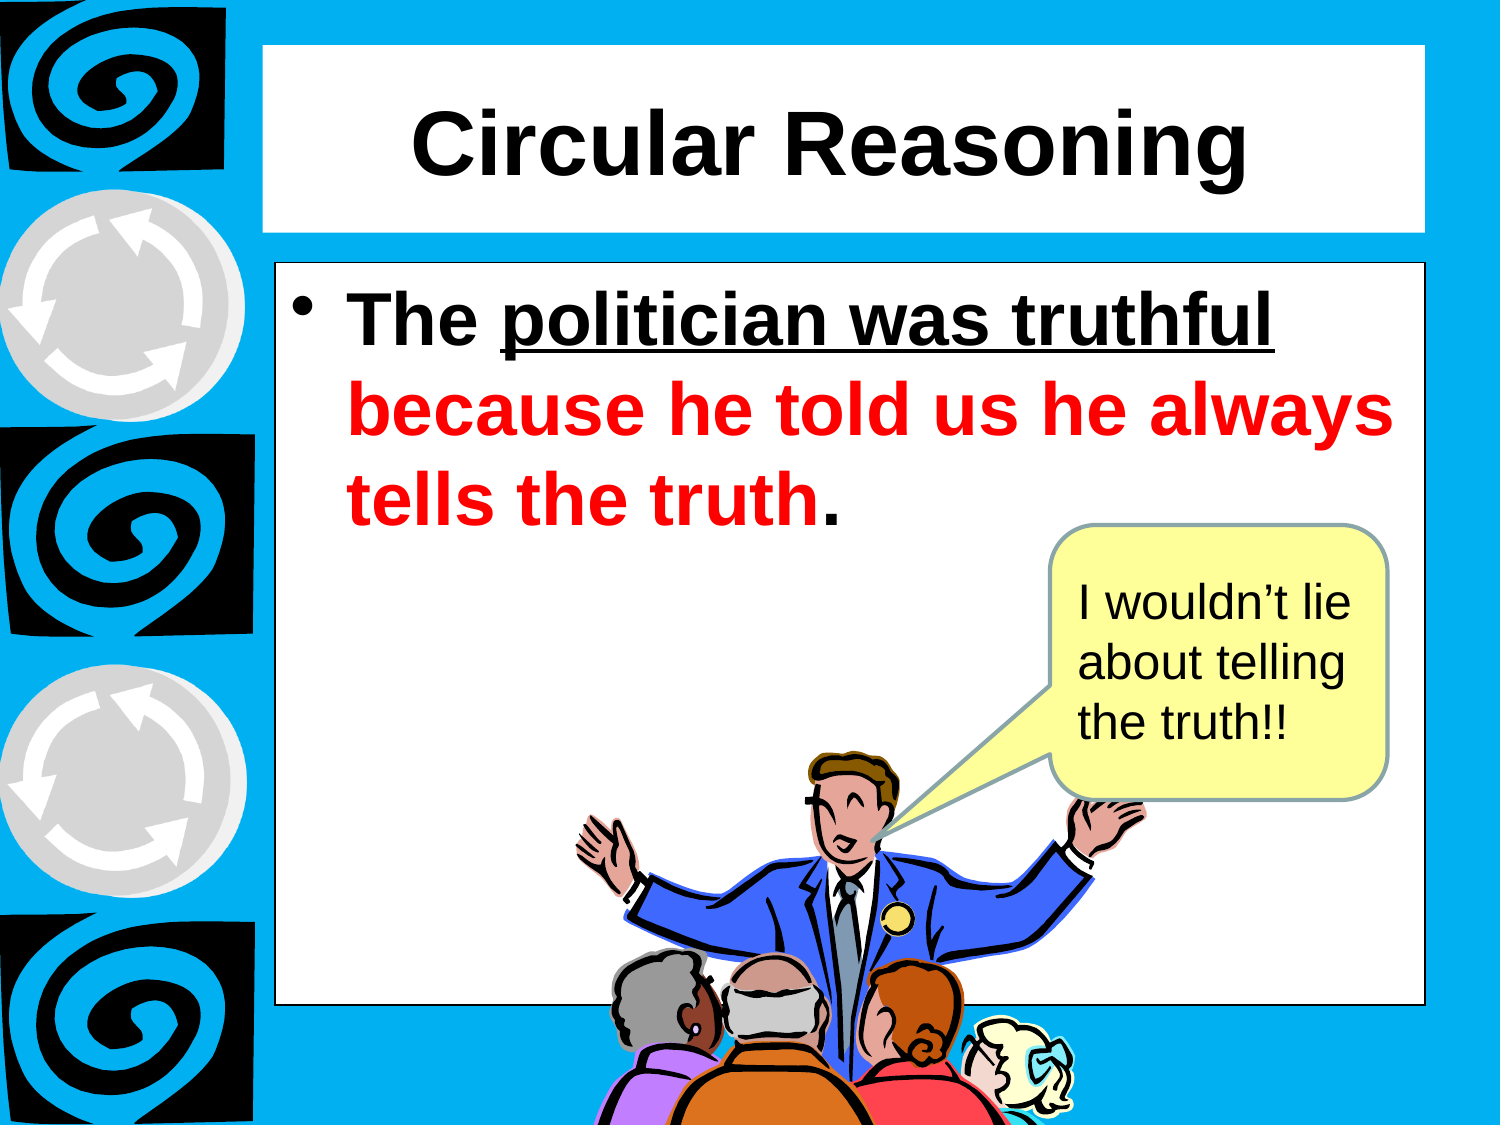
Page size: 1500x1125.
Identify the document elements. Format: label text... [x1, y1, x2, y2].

picture [0, 2, 77, 170]
text_box [974, 522, 1390, 803]
picture [37, 923, 254, 1123]
picture [0, 190, 244, 421]
picture [0, 427, 89, 635]
list The politician was truthful because he told us he always tells the truth. [274, 262, 1426, 1006]
text_box I wouldn’t lie about telling the truth!! [1062, 562, 1375, 758]
picture [37, 435, 254, 635]
picture [33, 8, 225, 170]
title Circular Reasoning [262, 44, 1426, 233]
picture [574, 750, 1148, 1125]
picture [0, 914, 90, 1123]
picture [0, 665, 246, 897]
